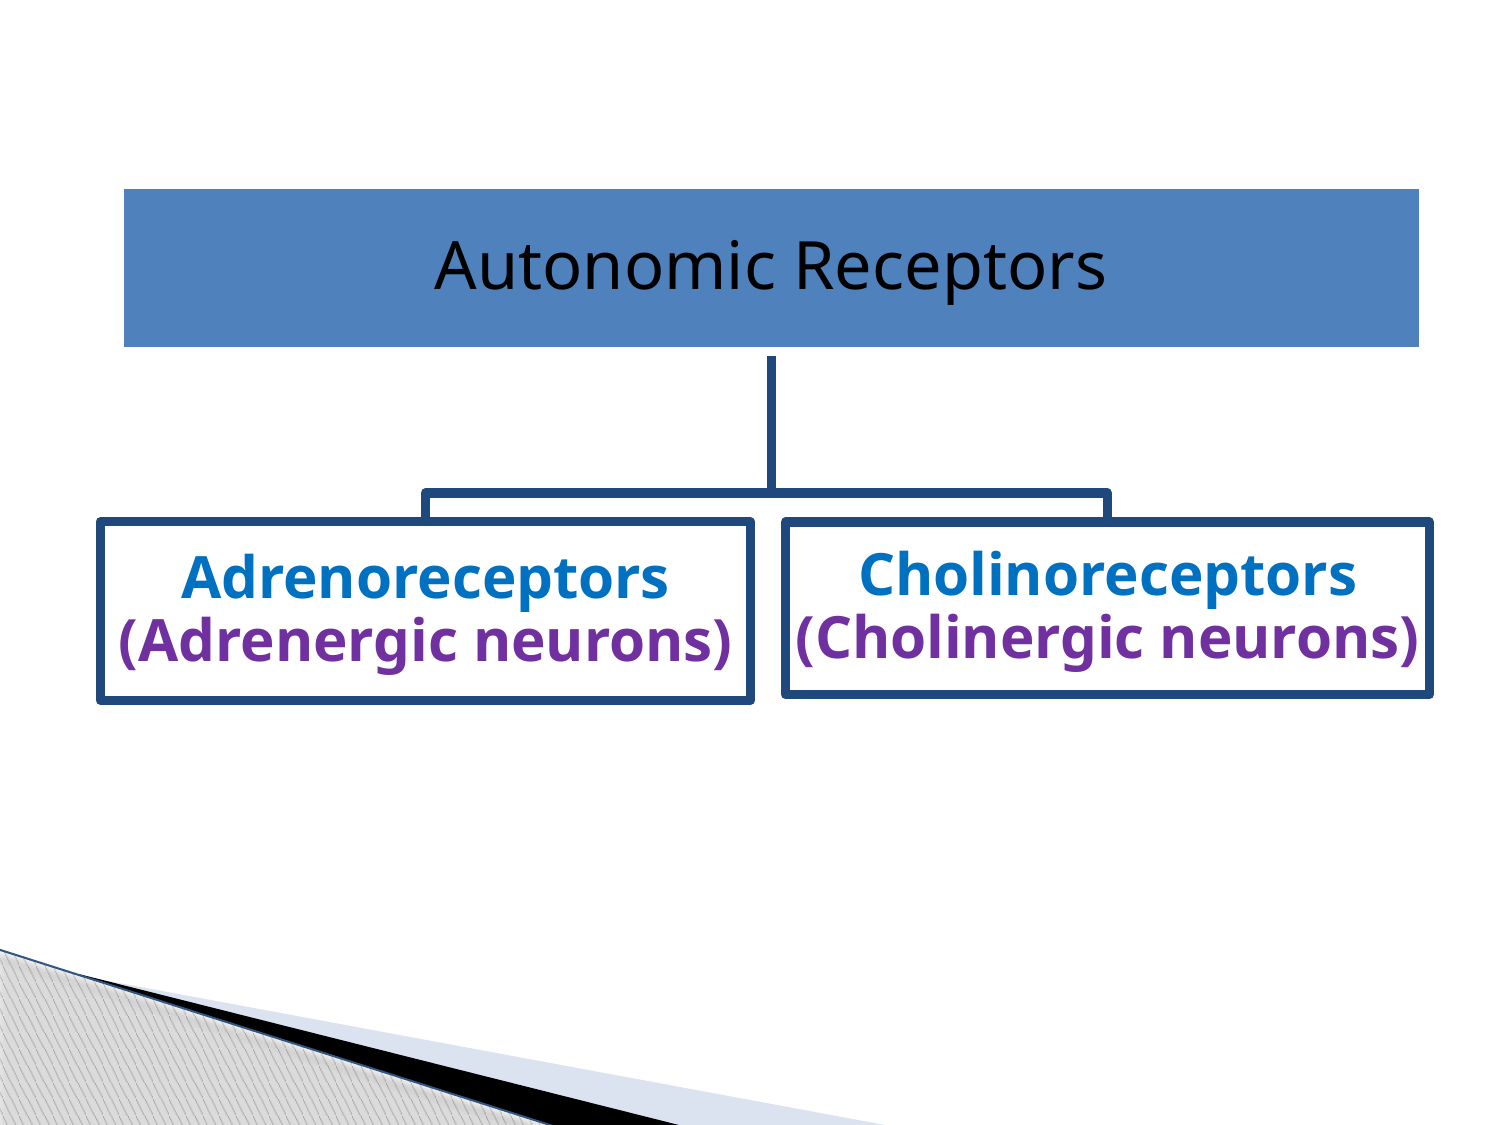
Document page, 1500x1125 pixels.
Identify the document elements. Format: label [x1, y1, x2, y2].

text_box [92, 30, 1448, 988]
